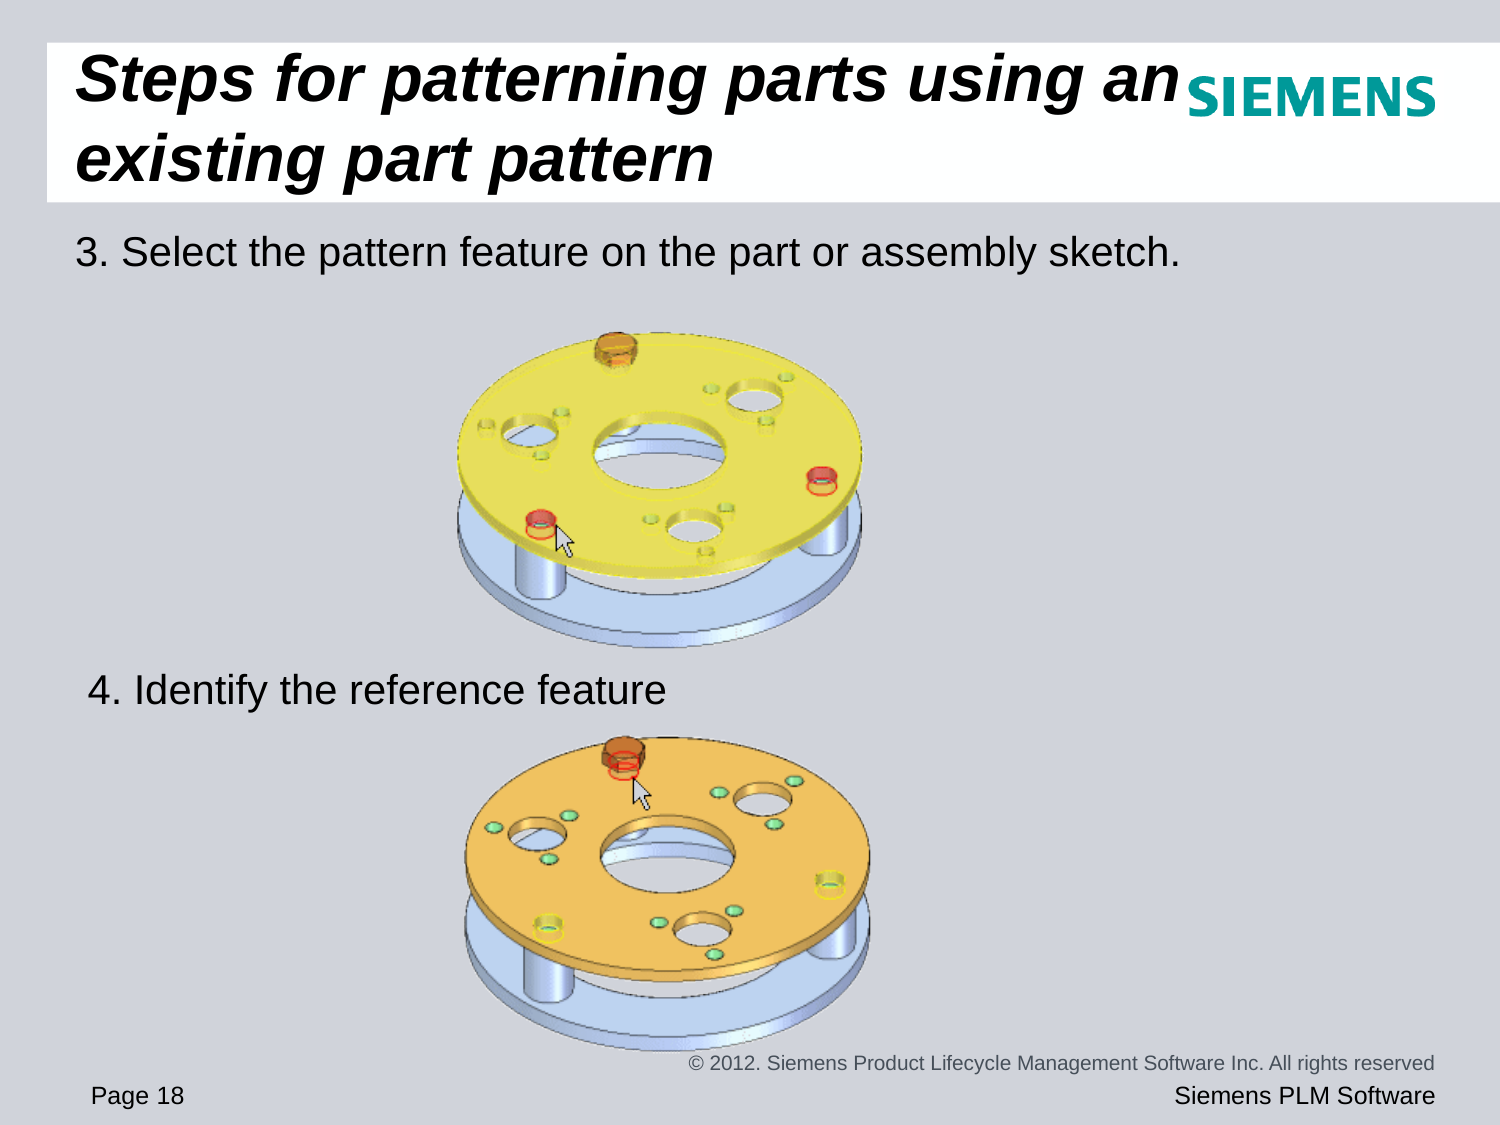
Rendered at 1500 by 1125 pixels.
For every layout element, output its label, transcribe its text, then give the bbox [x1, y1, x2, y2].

picture [437, 299, 876, 663]
picture [449, 712, 935, 1063]
title Steps for patterning parts using an existing part pattern [74, 62, 1401, 196]
picture [1401, 69, 1444, 123]
list 3. Select the pattern feature on the part or assembly sketch. [74, 224, 1376, 401]
text_box 4. Identify the reference feature [87, 662, 1388, 838]
